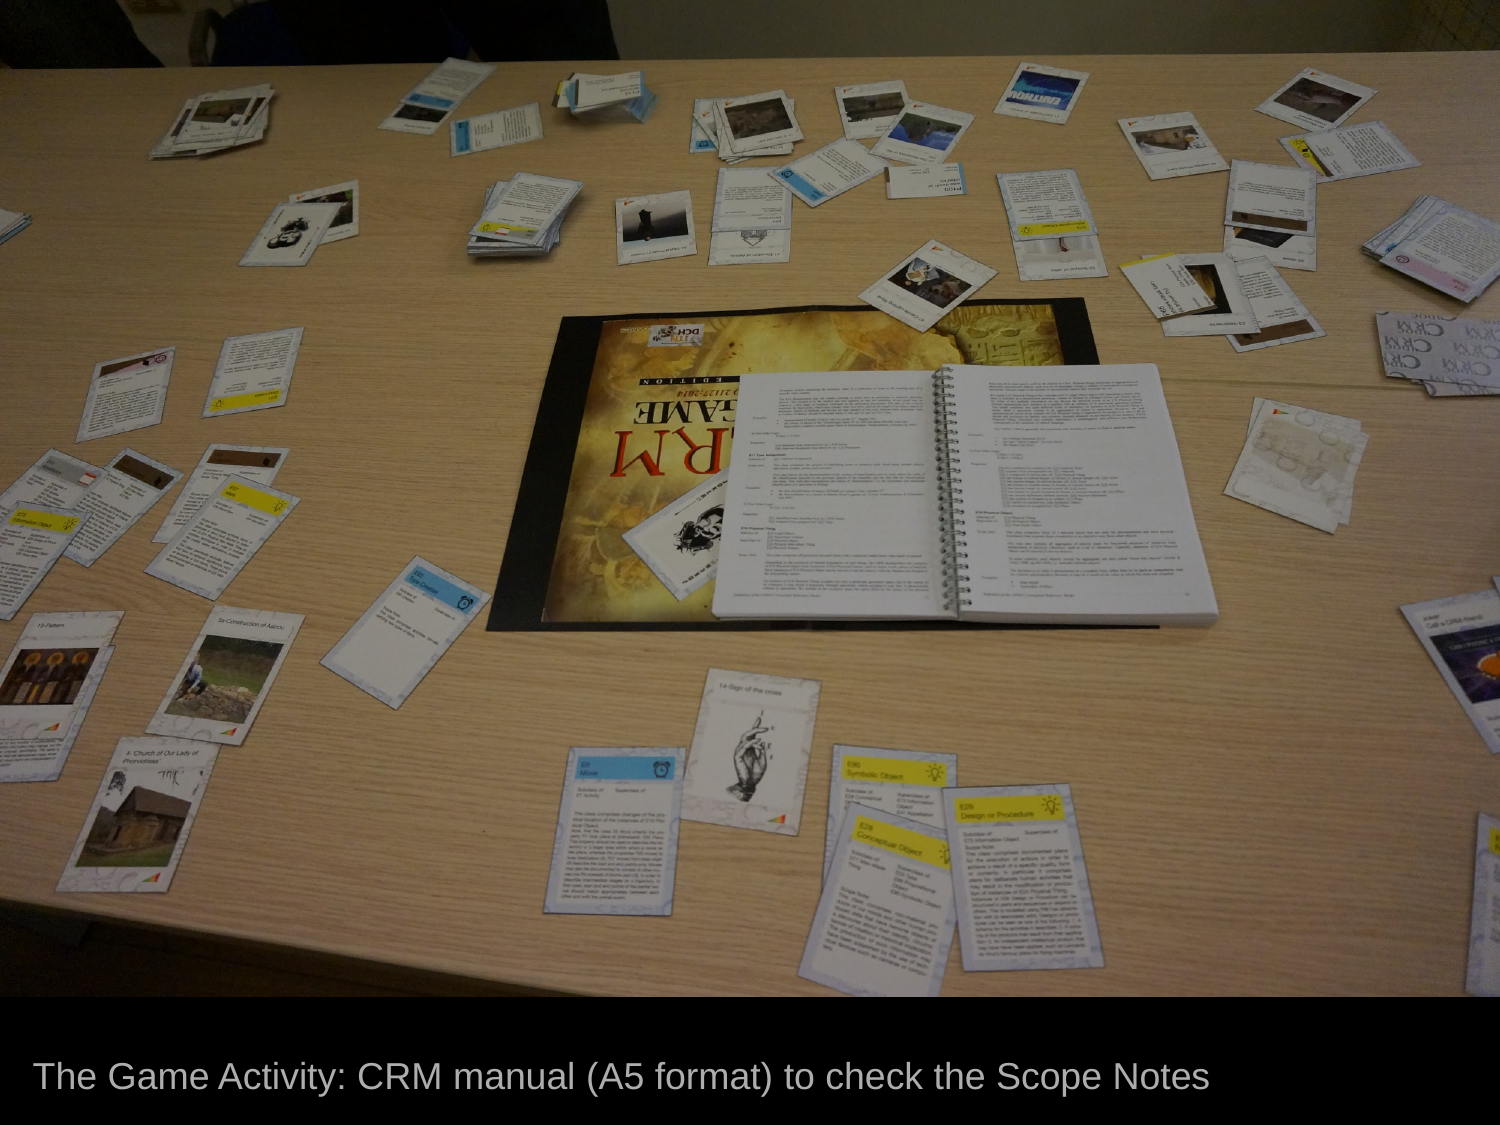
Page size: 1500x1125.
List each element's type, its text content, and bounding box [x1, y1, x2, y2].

list The Game Activity: CRM manual (A5 format) to check the Scope Notes [17, 1030, 1488, 1101]
picture [0, 0, 1500, 997]
